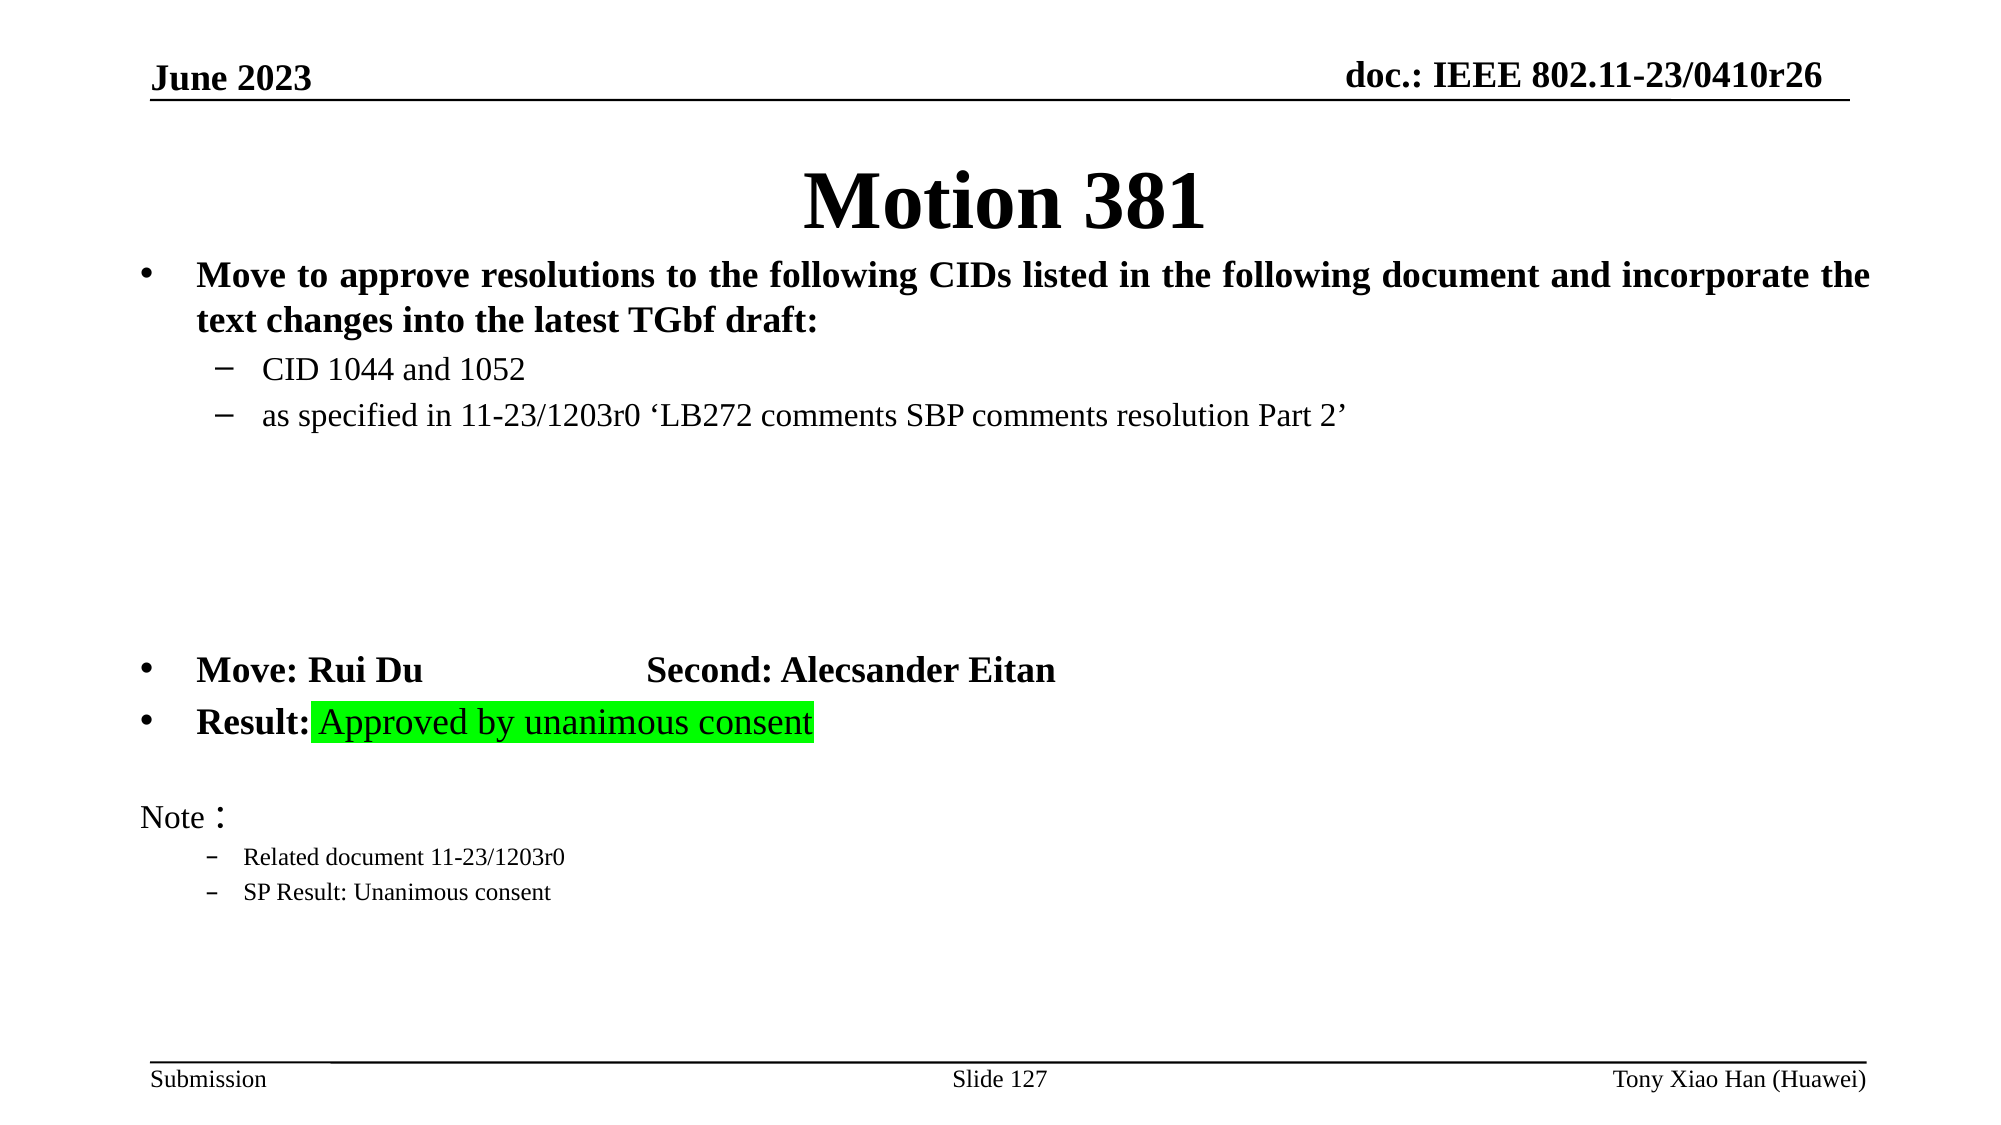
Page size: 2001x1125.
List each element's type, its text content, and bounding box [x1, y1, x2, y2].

text_box Motion 381 [368, 137, 1644, 212]
text_box Move to approve resolutions to the following CIDs listed in the following document and incorporate the text changes into the latest TGbf draft: CID 1044 and 1052 as specified in 11-23/1203r0 ‘LB272 comments SBP comments resolution Part 2’ Move: Rui Du Second: Alecsander Eitan Result: Approved by unanimous consent Note： Related document 11-23/1203r0 SP Result: Unanimous consent [125, 212, 1888, 900]
